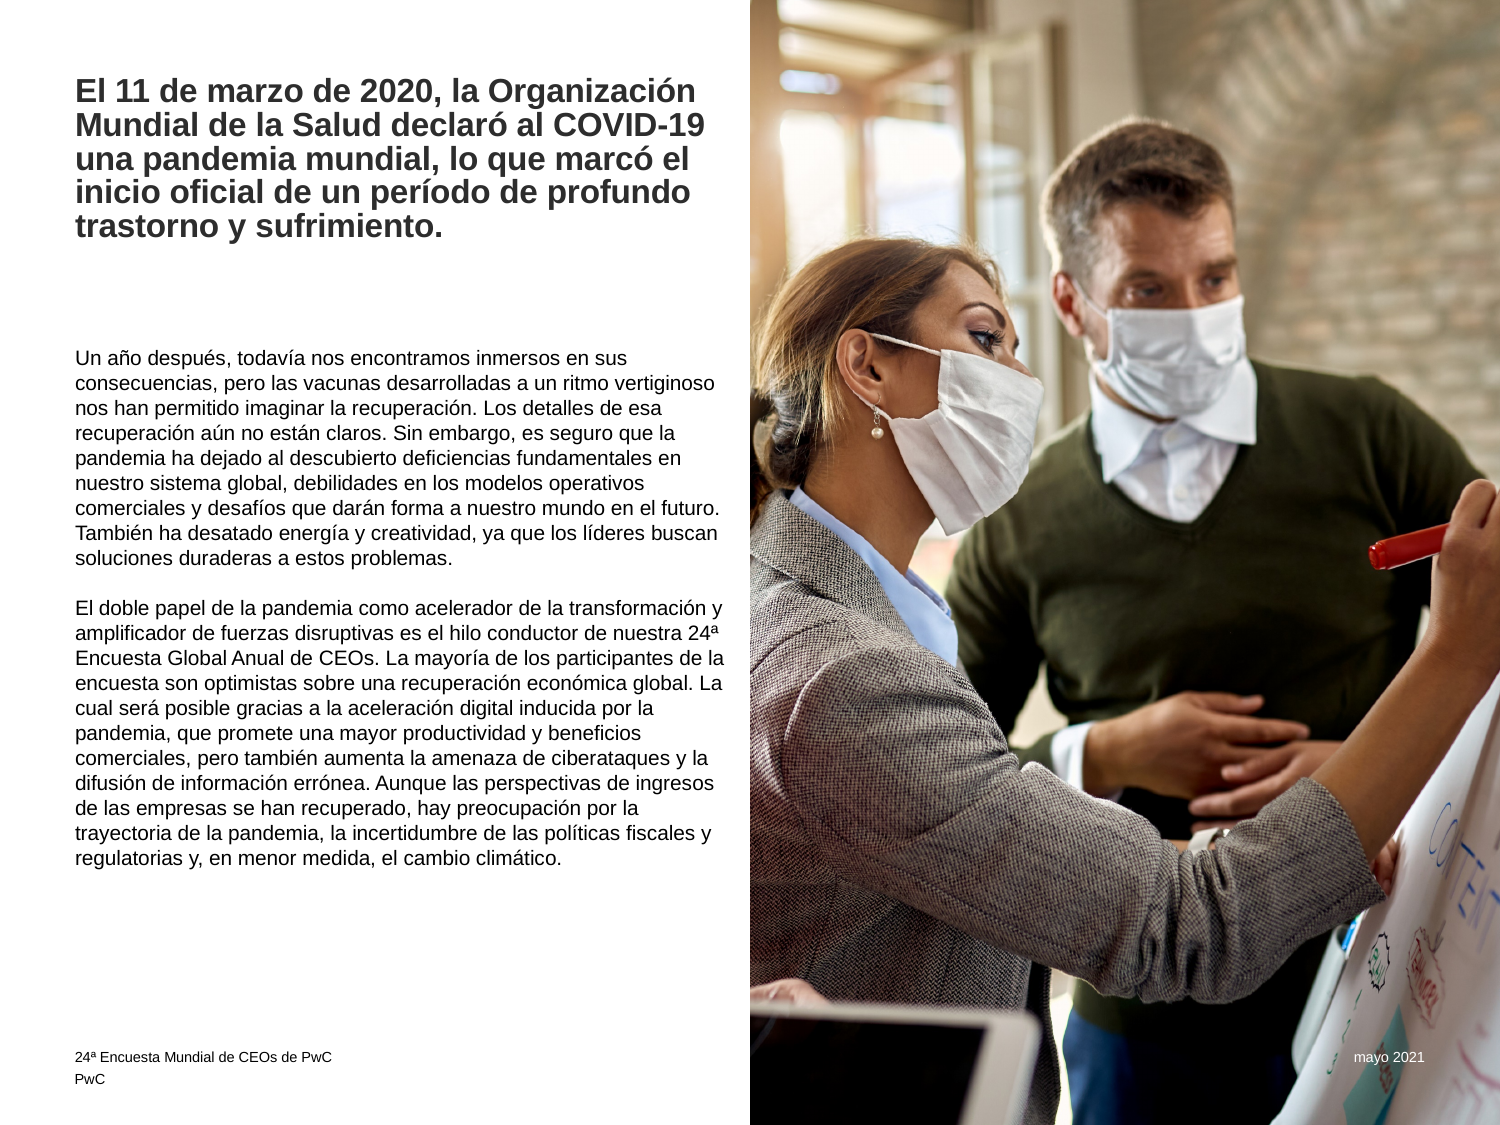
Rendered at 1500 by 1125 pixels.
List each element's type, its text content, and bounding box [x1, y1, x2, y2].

picture [749, 0, 1500, 1125]
footer 24ª Encuesta Mundial de CEOs de PwC [74, 1042, 728, 1065]
title El 11 de marzo de 2020, la Organización Mundial de la Salud declaró al COVID-19 una pandemia mundial, lo que marcó el inicio oficial de un período de profundo trastorno y sufrimiento. [75, 75, 728, 300]
list Un año después, todavía nos encontramos inmersos en sus consecuencias, pero las vacunas desarrolladas a un ritmo vertiginoso nos han permitido imaginar la recuperación. Los detalles de esa recuperación aún no están claros. Sin embargo, es seguro que la pandemia ha dejado al descubierto deficiencias fundamentales en nuestro sistema global, debilidades en los modelos operativos comerciales y desafíos que darán forma a nuestro mundo en el futuro. También ha desatado energía y creatividad, ya que los líderes buscan soluciones duraderas a estos problemas. El doble papel de la pandemia como acelerador de la transformación y amplificador de fuerzas disruptivas es el hilo conductor de nuestra 24ª Encuesta Global Anual de CEOs. La mayoría de los participantes de la encuesta son optimistas sobre una recuperación económica global. La cual será posible gracias a la aceleración digital inducida por la pandemia, que promete una mayor productividad y beneficios comerciales, pero también aumenta la amenaza de ciberataques y la difusión de información errónea. Aunque las perspectivas de ingresos de las empresas se han recuperado, hay preocupación por la trayectoria de la pandemia, la incertidumbre de las políticas fiscales y regulatorias y, en menor medida, el cambio climático. [75, 345, 728, 1013]
